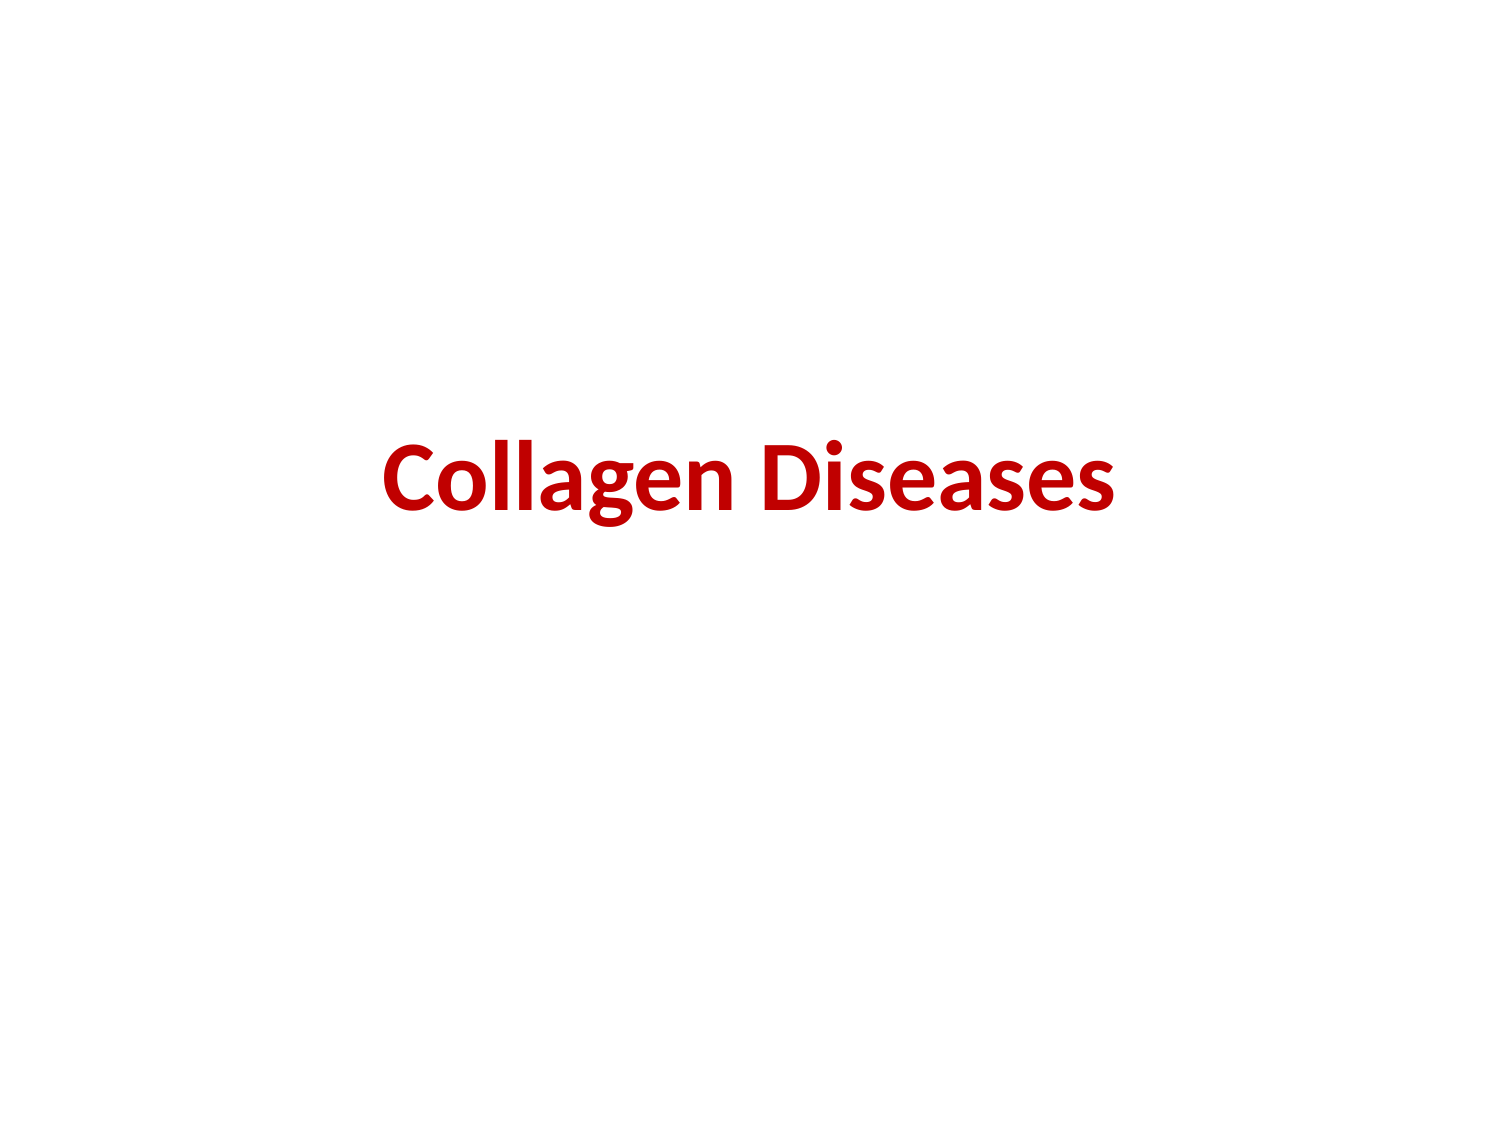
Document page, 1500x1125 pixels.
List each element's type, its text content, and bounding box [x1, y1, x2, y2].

title Collagen Diseases [112, 349, 1388, 591]
